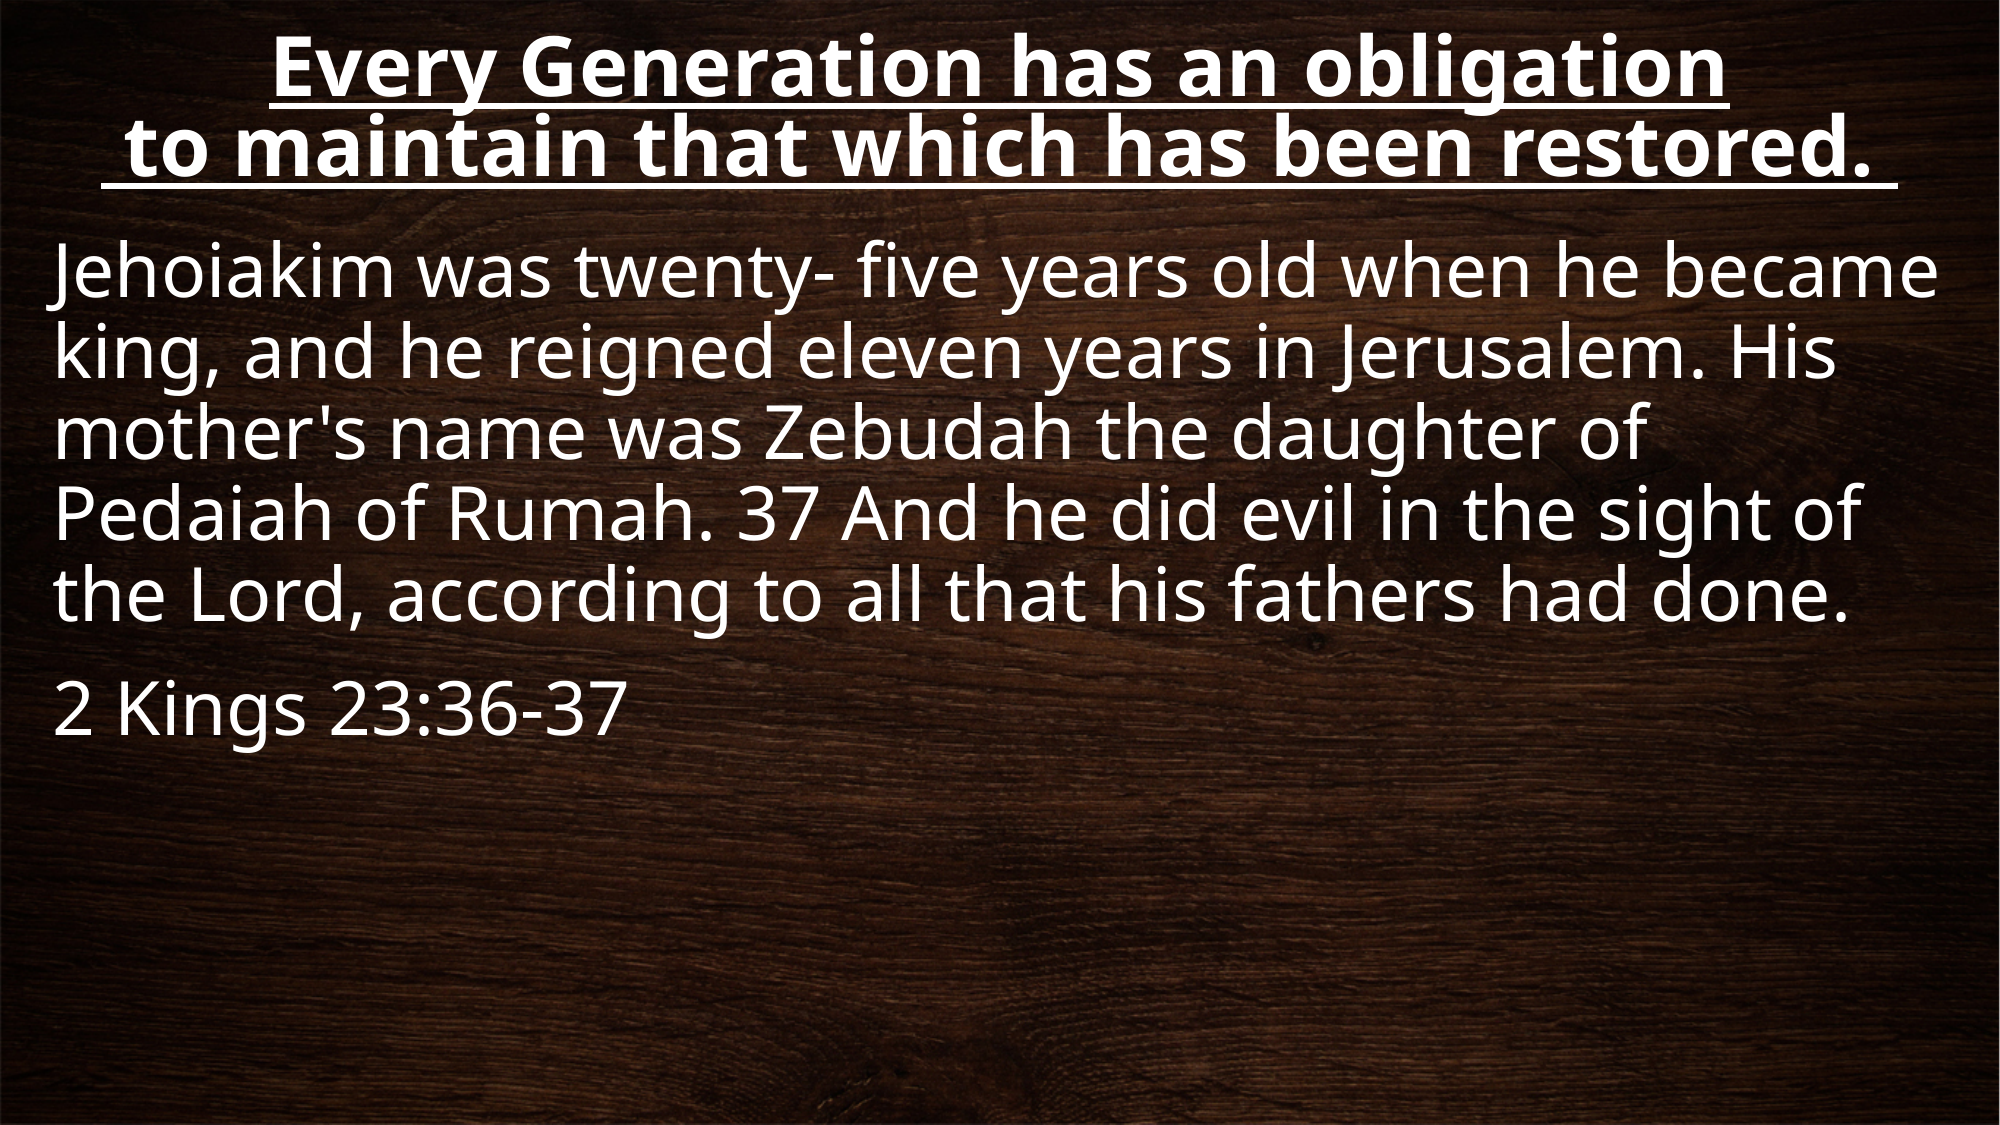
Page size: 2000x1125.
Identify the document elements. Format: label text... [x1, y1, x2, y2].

title Every Generation has an obligation to maintain that which has been restored. [37, 24, 1963, 200]
list Jehoiakim was twenty- five years old when he became king, and he reigned eleven years in Jerusalem. His mother's name was Zebudah the daughter of Pedaiah of Rumah. 37 And he did evil in the sight of the Lord, according to all that his fathers had done. 2 Kings 23:36-37 [37, 224, 1963, 1100]
picture [0, 0, 2000, 1125]
